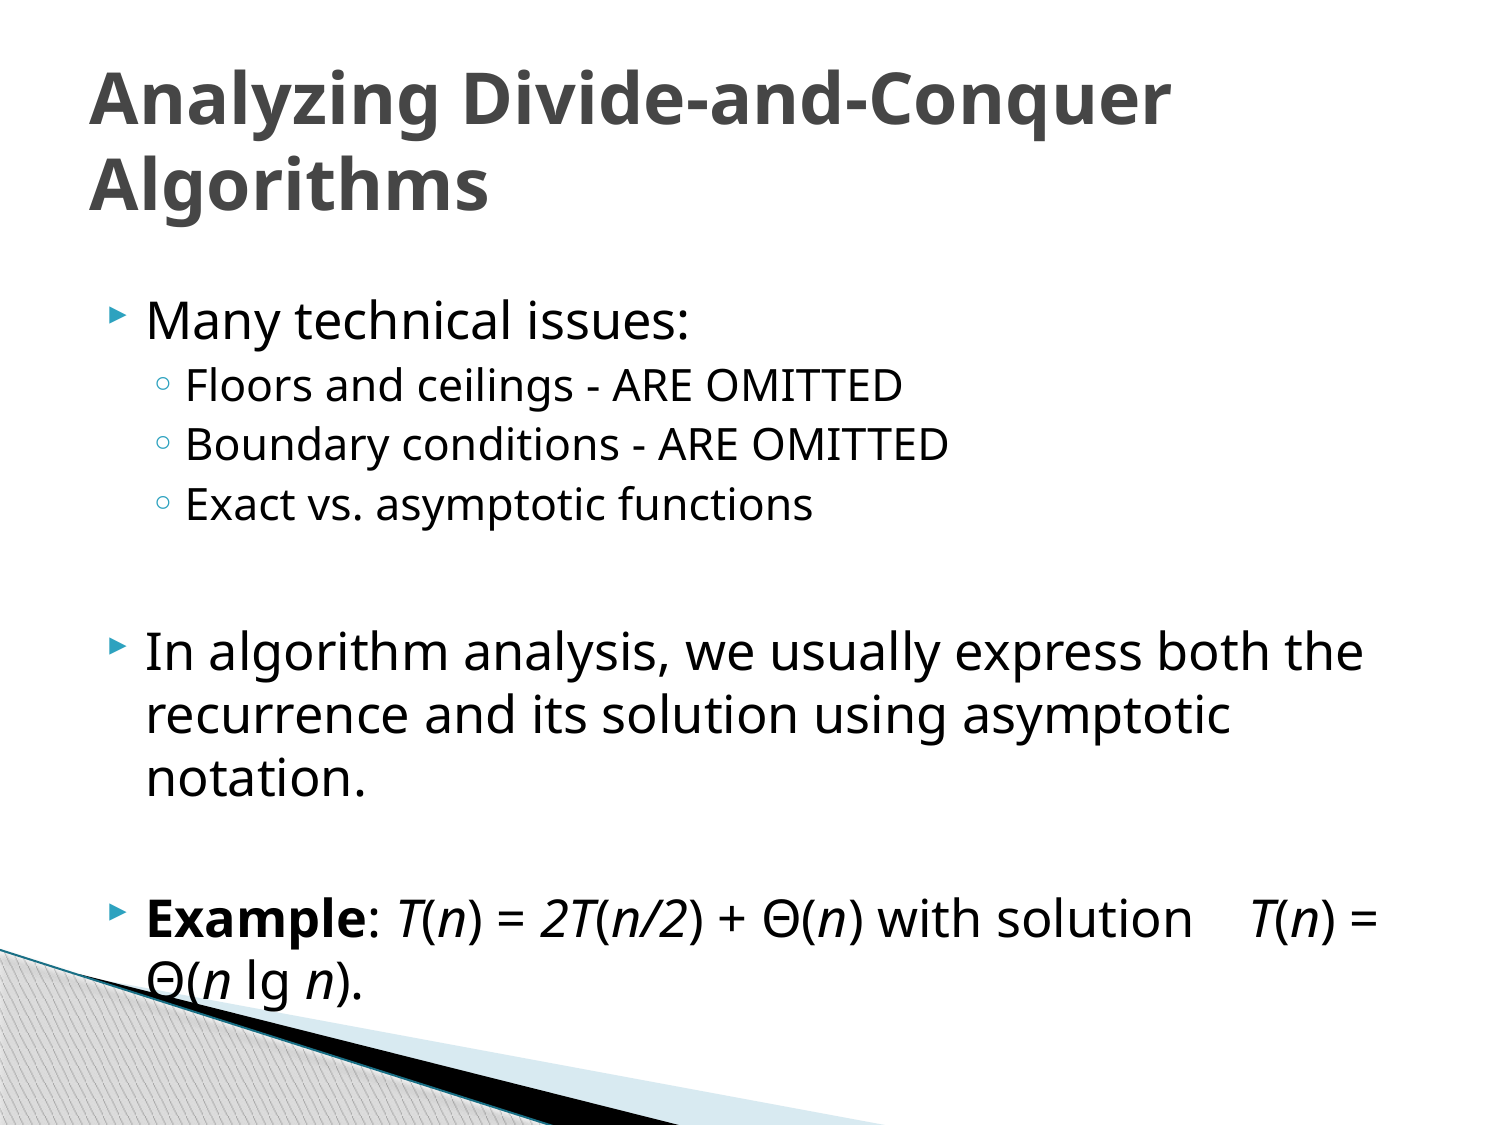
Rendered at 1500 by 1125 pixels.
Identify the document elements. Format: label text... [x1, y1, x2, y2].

title Analyzing Divide-and-Conquer Algorithms [75, 45, 1425, 233]
list Many technical issues: Floors and ceilings - ARE OMITTED Boundary conditions - ARE OMITTED Exact vs. asymptotic functions In algorithm analysis, we usually express both the recurrence and its solution using asymptotic notation. Example: T(n) = 2T(n/2) + Θ(n) with solution T(n) = Θ(n lg n). [75, 279, 1425, 1023]
